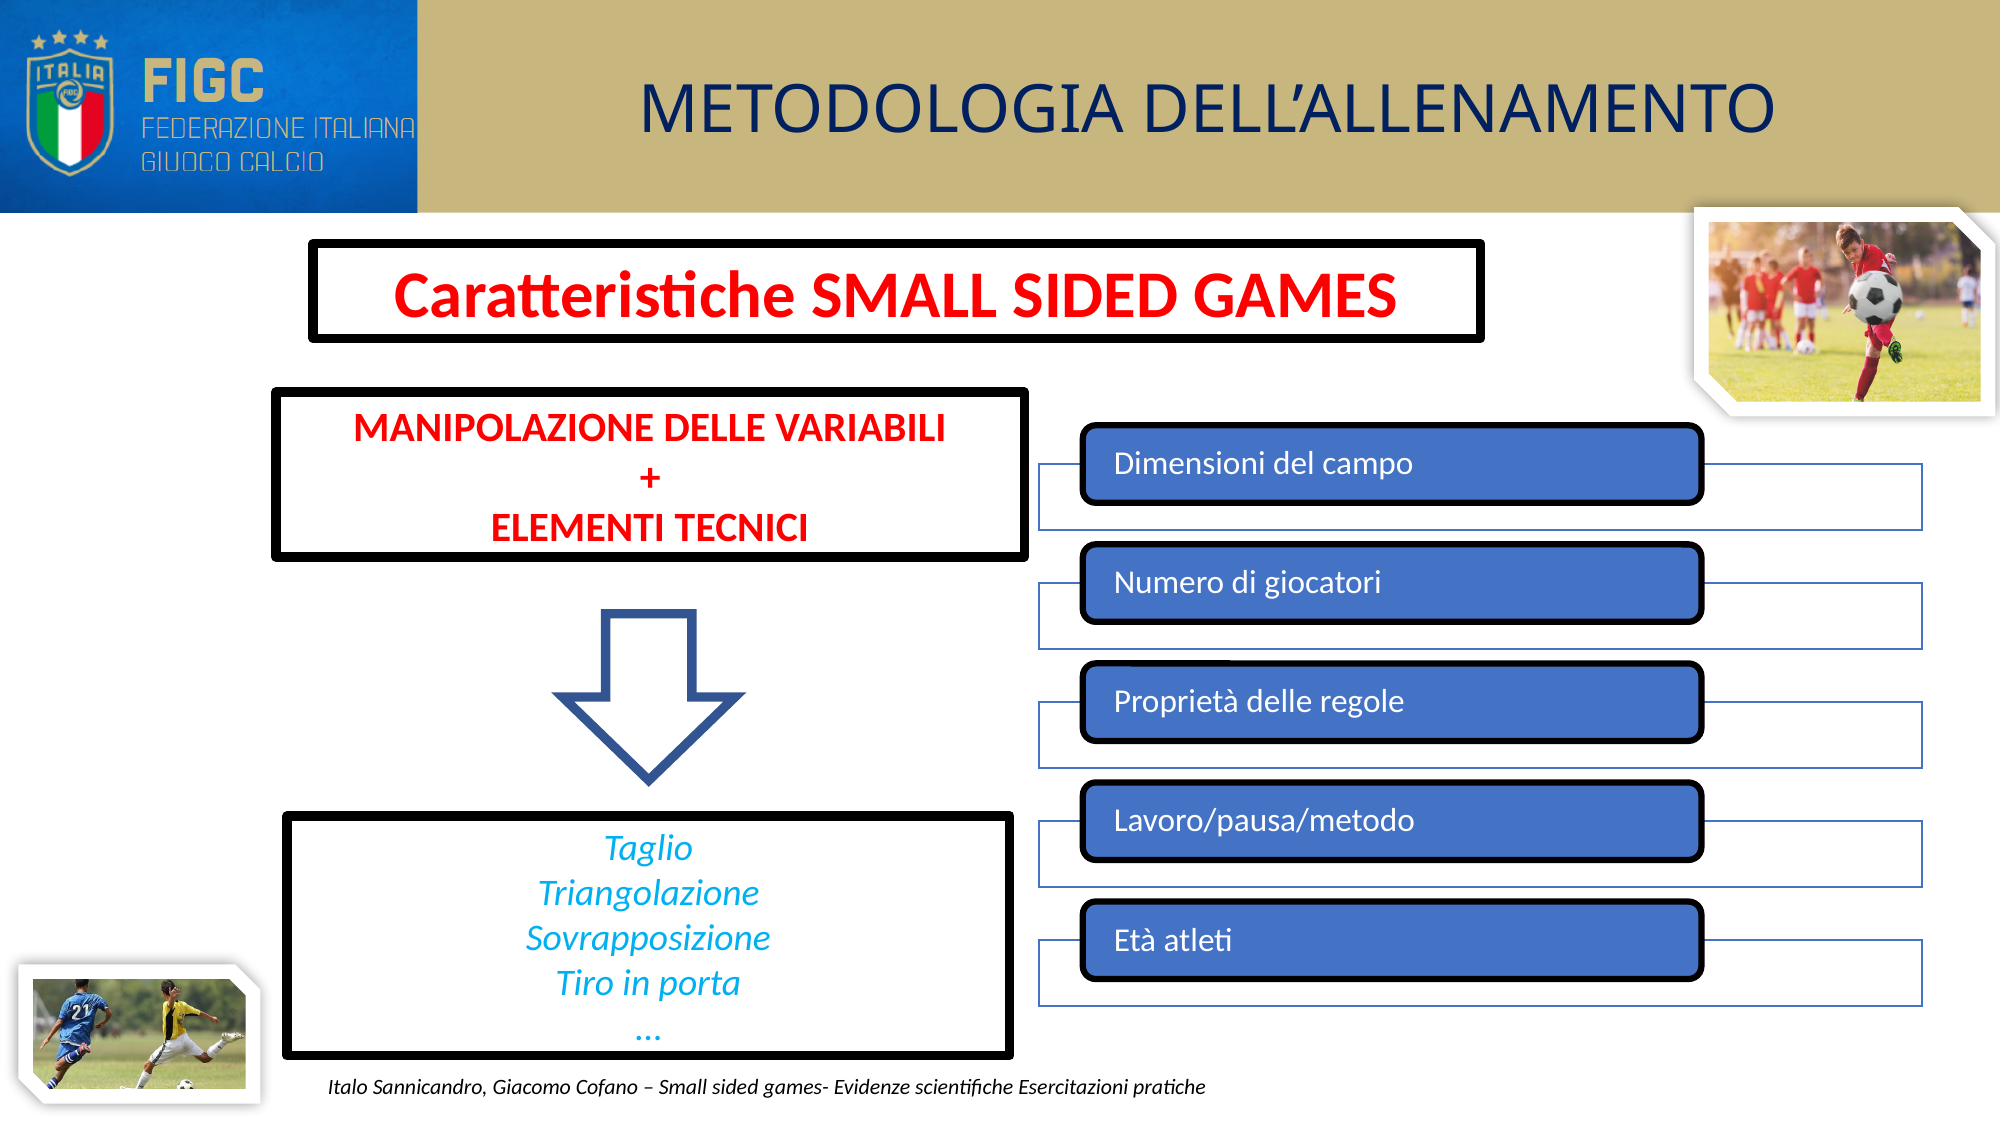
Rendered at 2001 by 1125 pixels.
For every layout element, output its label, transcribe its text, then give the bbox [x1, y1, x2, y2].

text_box MANIPOLAZIONE DELLE VARIABILI + ELEMENTI TECNICI [275, 392, 1025, 557]
picture [25, 971, 253, 1097]
picture [1701, 214, 1988, 409]
text_box [388, 482, 1038, 863]
text_box METODOLOGIA DELL’ALLENAMENTO [418, 0, 2000, 213]
text_box Taglio Triangolazione Sovrapposizione Tiro in porta … [287, 815, 1010, 1056]
picture [0, 0, 418, 213]
text_box Italo Sannicandro, Giacomo Cofano – Small sided games- Evidenze scientifiche Esercitazioni pratiche [313, 1064, 1707, 1106]
text_box [560, 612, 738, 782]
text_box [1038, 408, 1923, 1024]
text_box Caratteristiche SMALL SIDED GAMES [313, 243, 1481, 339]
